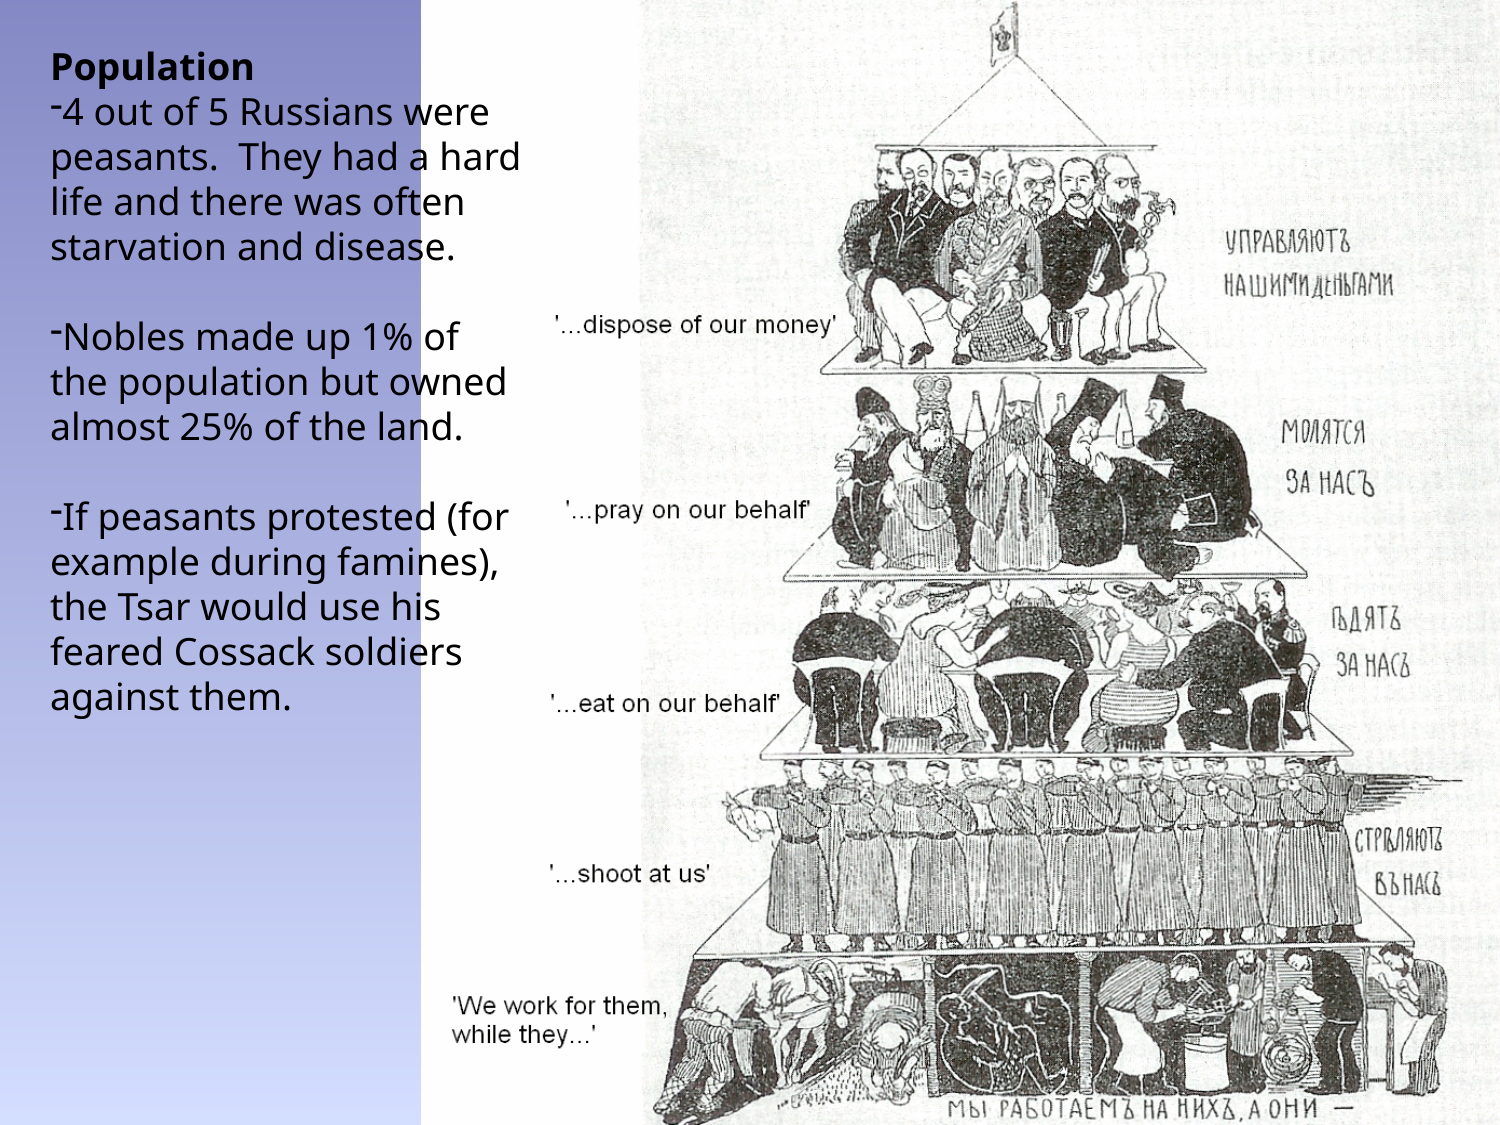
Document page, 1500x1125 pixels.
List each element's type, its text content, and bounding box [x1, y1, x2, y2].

text_box Population 4 out of 5 Russians were peasants. They had a hard life and there was often starvation and disease. Nobles made up 1% of the population but owned almost 25% of the land. If peasants protested (for example during famines), the Tsar would use his feared Cossack soldiers against them. [35, 35, 416, 860]
picture [421, 0, 1500, 1125]
